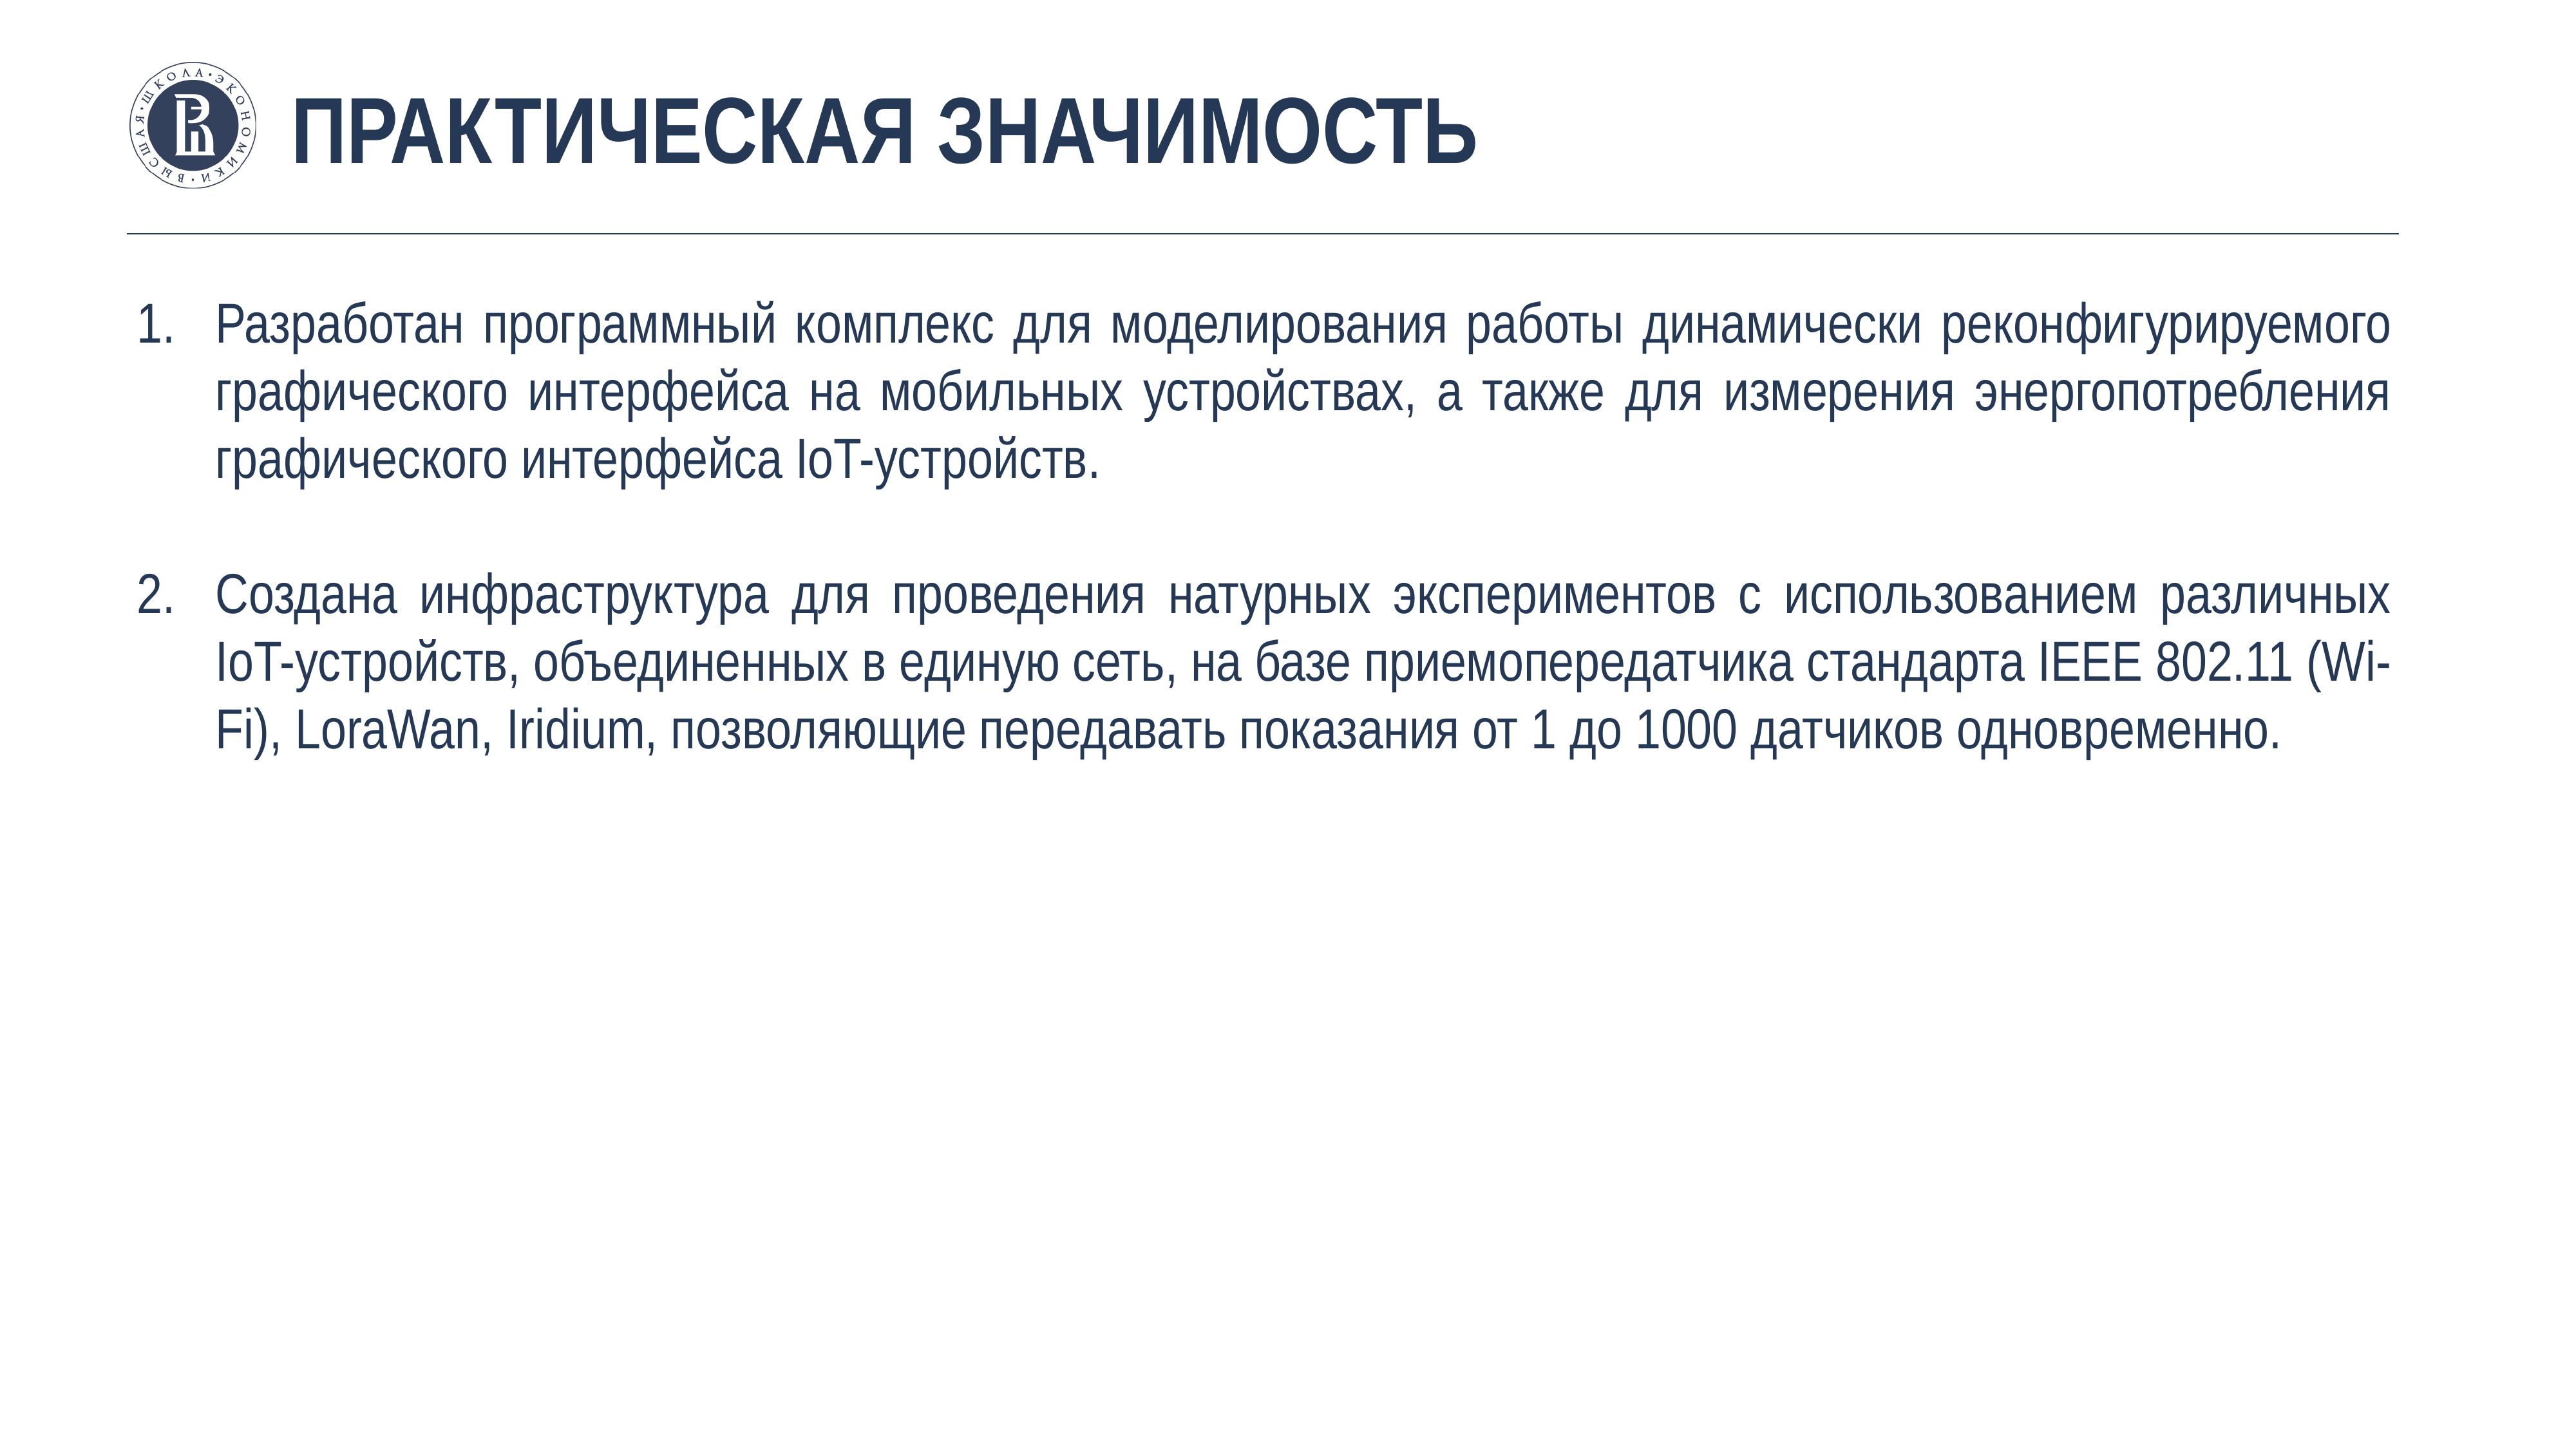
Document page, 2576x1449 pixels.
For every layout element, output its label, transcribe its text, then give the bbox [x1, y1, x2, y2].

text_box Практическая значимость [283, 62, 1950, 189]
picture [129, 62, 256, 189]
text_box Разработан программный комплекс для моделирования работы динамически реконфигурируемого графического интерфейса на мобильных устройствах, а также для измерения энергопотребления графического интерфейса IoT-устройств. Создана инфраструктура для проведения натурных экспериментов с использованием различных IoT-устройств, объединенных в единую сеть, на базе приемопередатчика стандарта IEEE 802.11 (Wi-Fi), LoraWan, Iridium, позволяющие передавать показания от 1 до 1000 датчиков одновременно. [129, 279, 2401, 1333]
